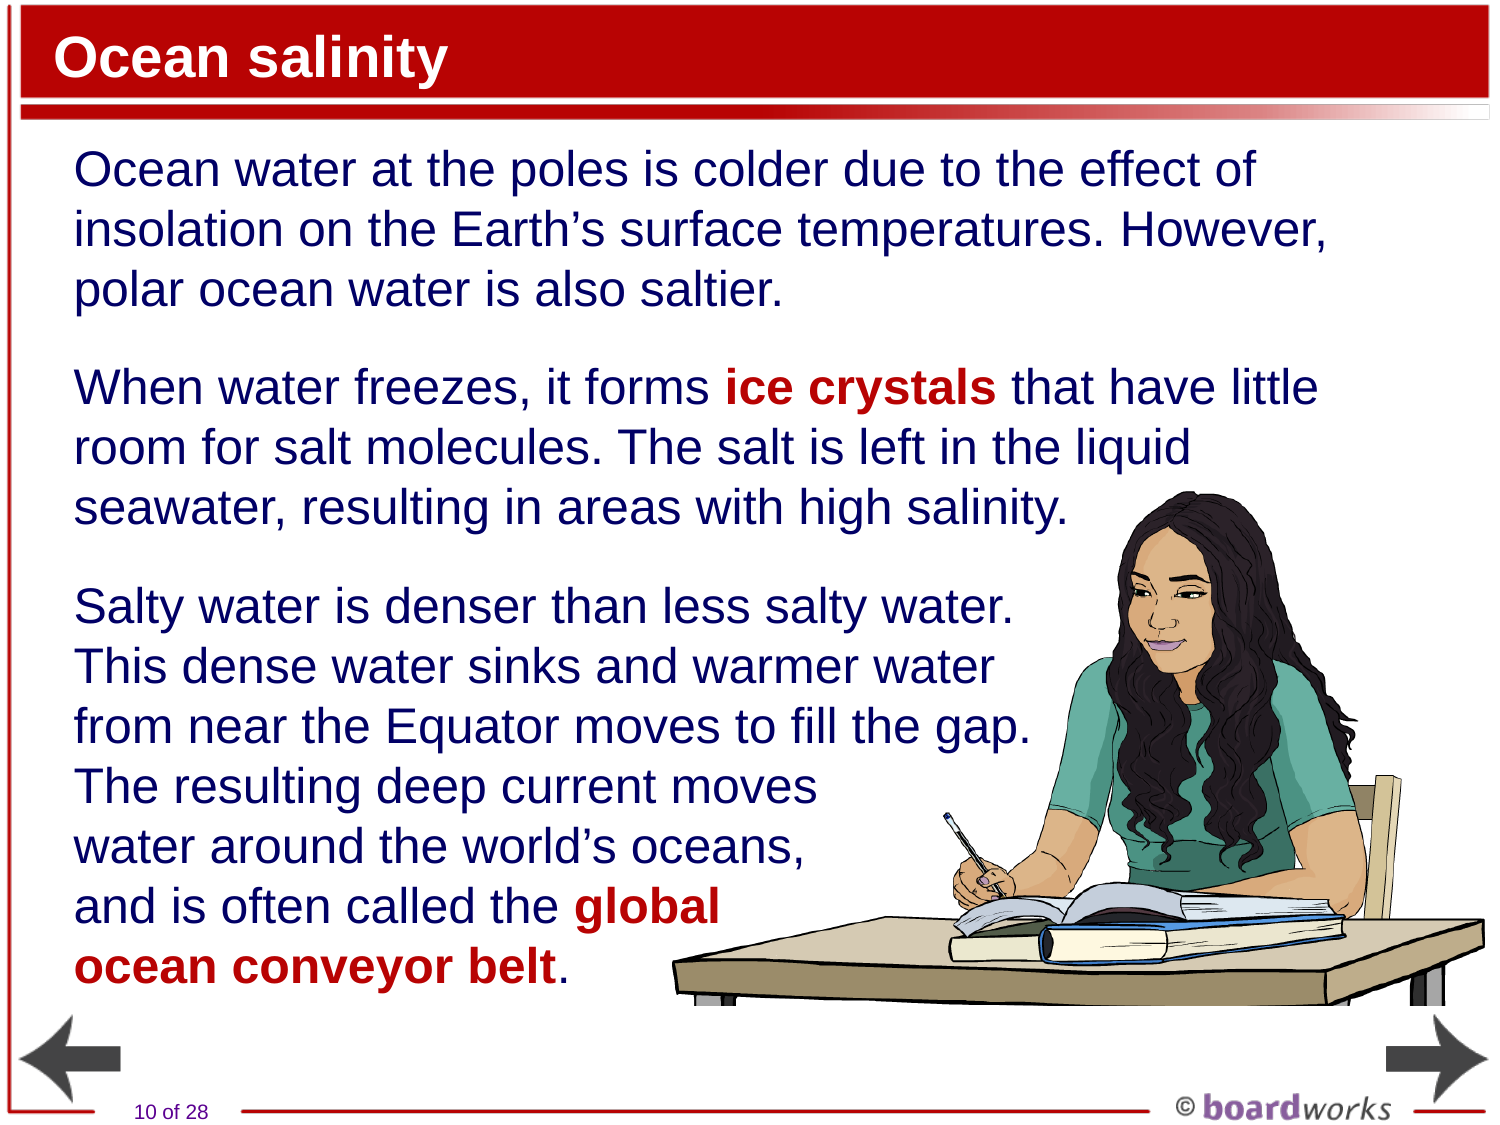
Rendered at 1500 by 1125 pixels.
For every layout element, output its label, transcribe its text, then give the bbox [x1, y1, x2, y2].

text_box Salty water is denser than less salty water. This dense water sinks and warmer water from near the Equator moves to fill the gap. The resulting deep current moves water around the world’s oceans, and is often called the global ocean conveyor belt. [58, 566, 667, 1001]
text_box Ocean water at the poles is colder due to the effect of insolation on the Earth’s surface temperatures. However, polar ocean water is also saltier. [58, 128, 1400, 324]
title Ocean salinity [38, 8, 1308, 100]
picture [0, 0, 1500, 1125]
text_box When water freezes, it forms ice crystals that have little room for salt molecules. The salt is left in the liquid seawater, resulting in areas with high salinity. [58, 347, 1400, 543]
